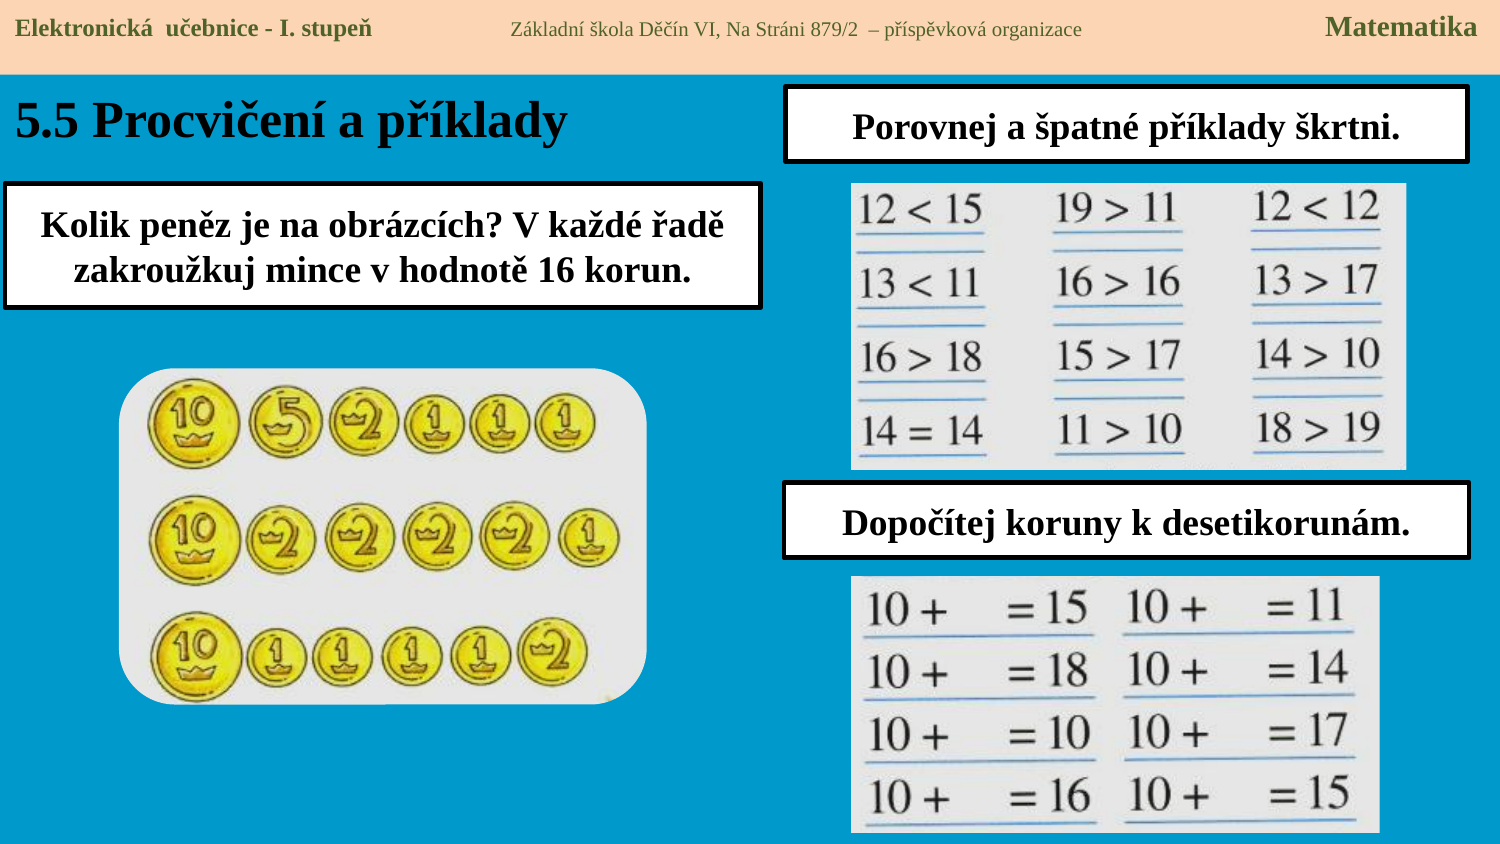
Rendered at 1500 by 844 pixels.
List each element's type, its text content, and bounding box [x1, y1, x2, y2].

picture [119, 369, 646, 704]
picture [852, 577, 1379, 832]
text_box Elektronická učebnice - I. stupeň Základní škola Děčín VI, Na Stráni 879/2 – příspěvková organizace Matematika [0, 0, 1500, 75]
text_box Dopočítej koruny k desetikorunám. [782, 481, 1471, 560]
title 5.5 Procvičení a příklady [0, 75, 656, 166]
text_box Kolik peněz je na obrázcích? V každé řadě zakroužkuj mince v hodnotě 16 korun. [3, 181, 763, 309]
text_box Porovnej a špatné příklady škrtni. [783, 84, 1470, 164]
picture [852, 184, 1406, 469]
